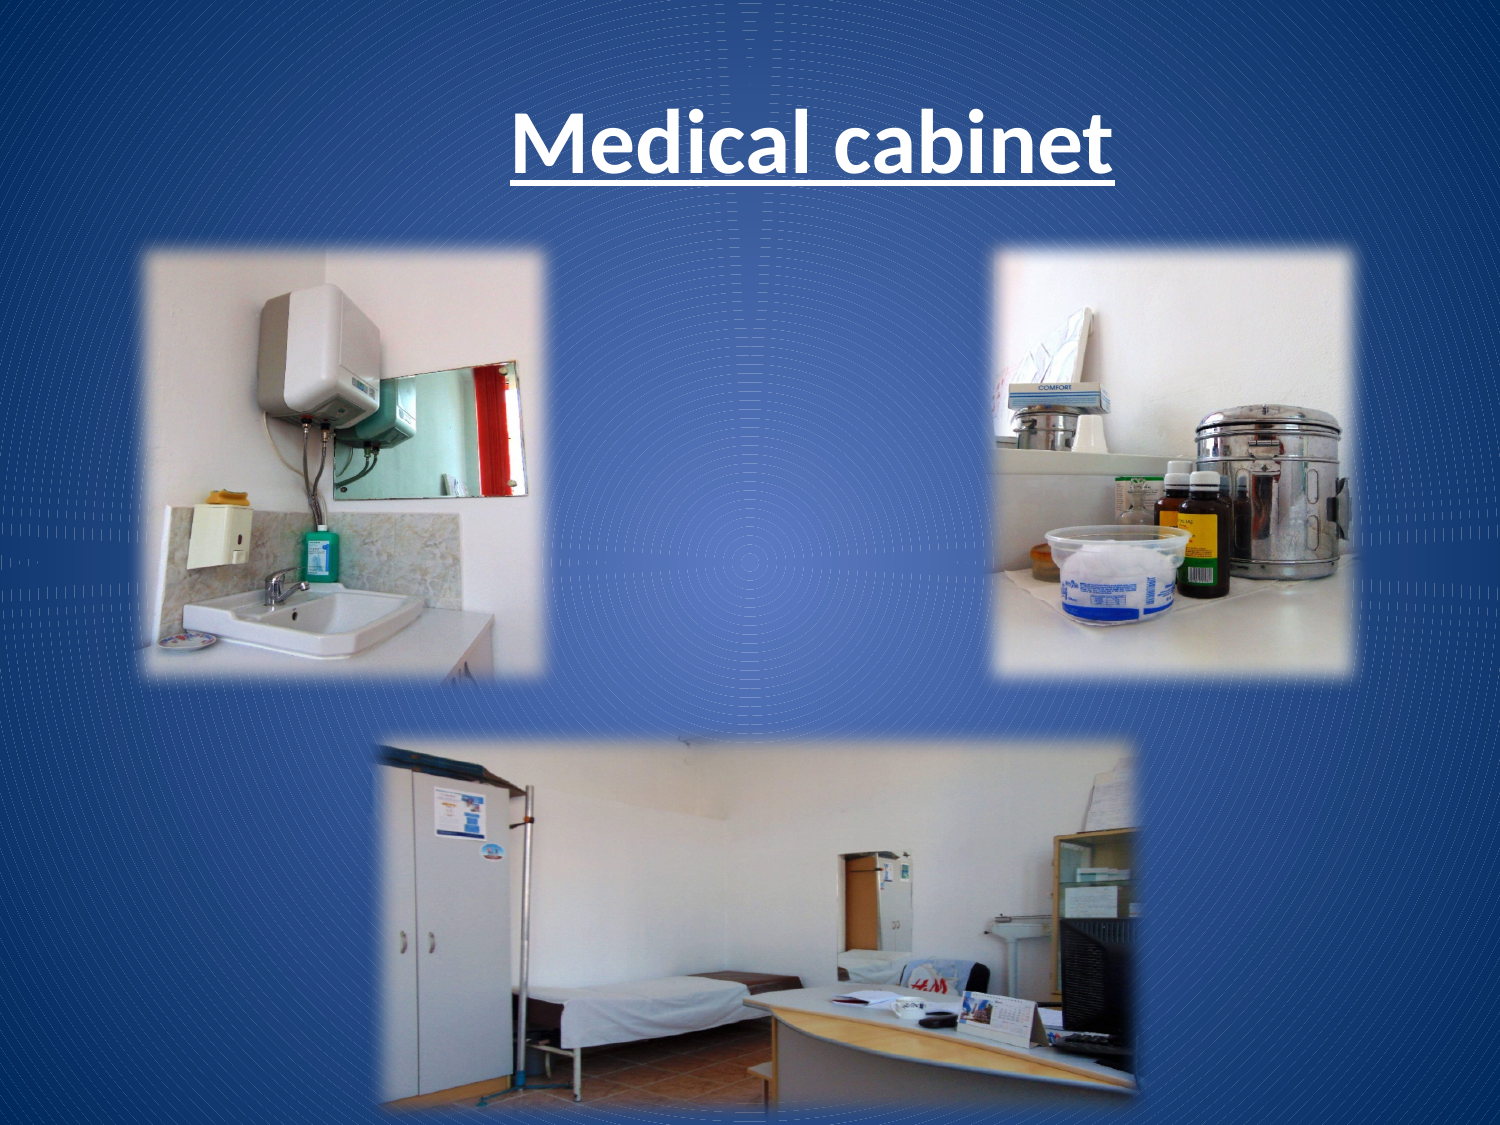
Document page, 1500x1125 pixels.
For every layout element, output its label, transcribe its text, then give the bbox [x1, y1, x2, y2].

picture [974, 231, 1371, 695]
text_box Medical cabinet [362, 74, 1263, 200]
picture [124, 231, 563, 695]
picture [364, 721, 1152, 1125]
